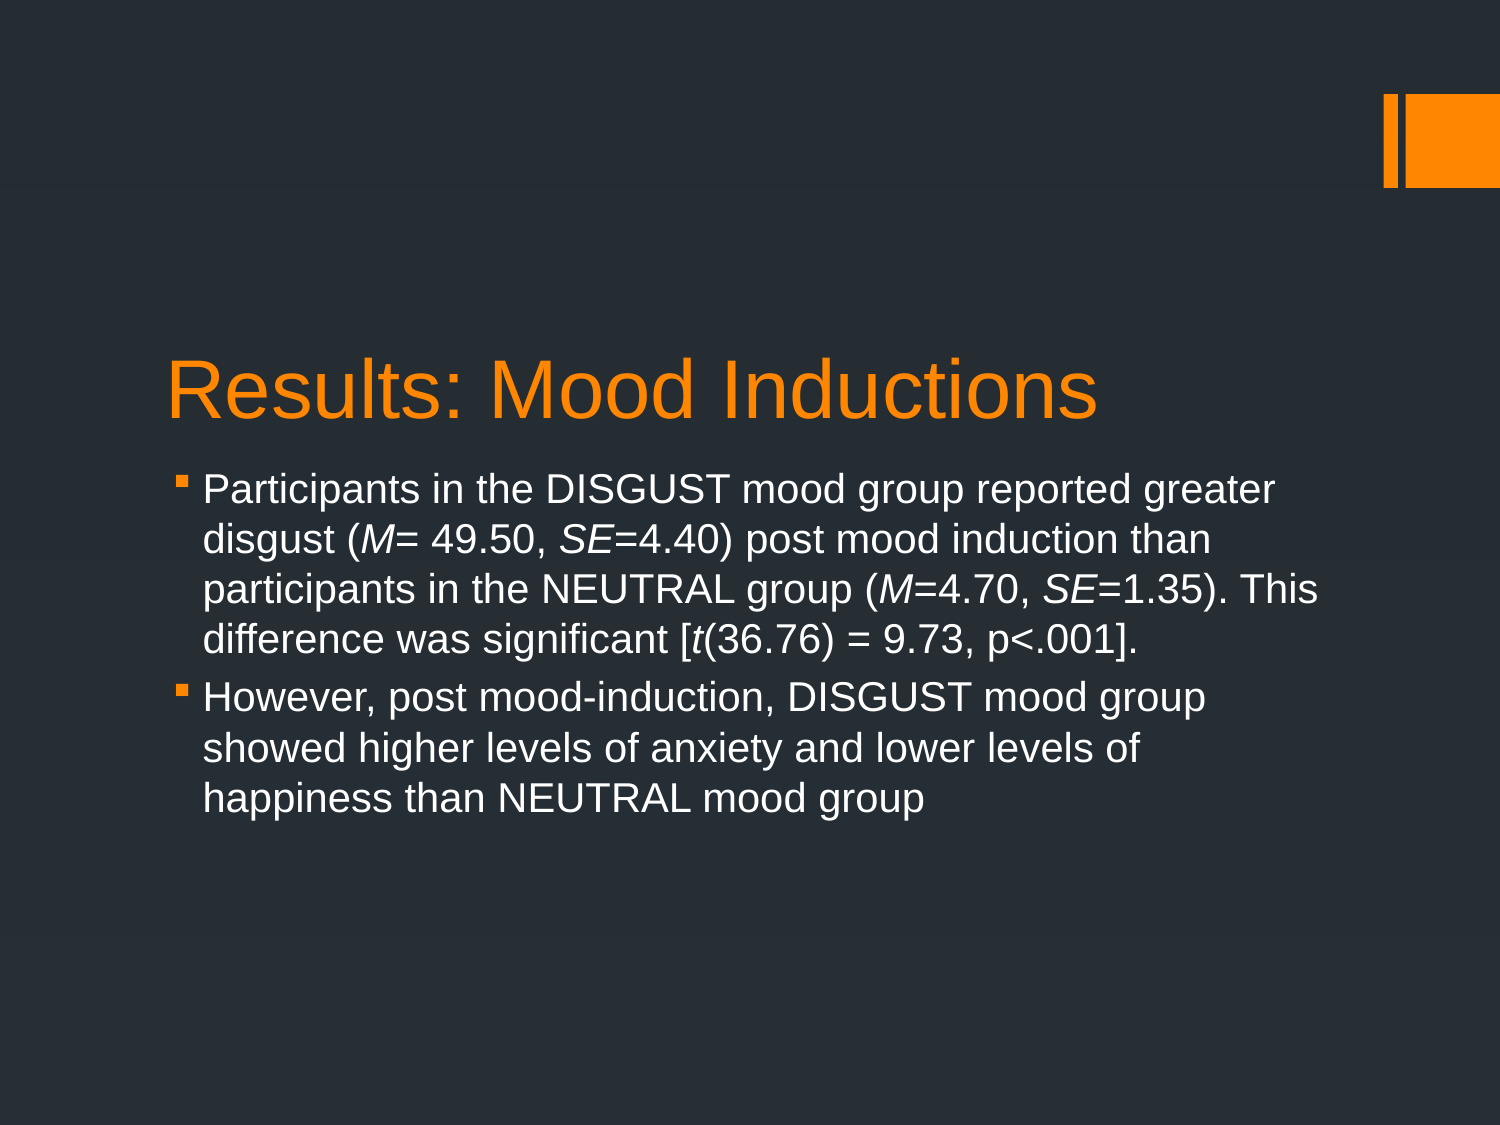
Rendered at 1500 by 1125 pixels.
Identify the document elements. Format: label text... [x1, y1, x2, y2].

list Participants in the DISGUST mood group reported greater disgust (M= 49.50, SE=4.40) post mood induction than participants in the NEUTRAL group (M=4.70, SE=1.35). This difference was significant [t(36.76) = 9.73, p<.001]. However, post mood-induction, DISGUST mood group showed higher levels of anxiety and lower levels of happiness than NEUTRAL mood group [150, 454, 1350, 1035]
title Results: Mood Inductions [150, 253, 1350, 443]
